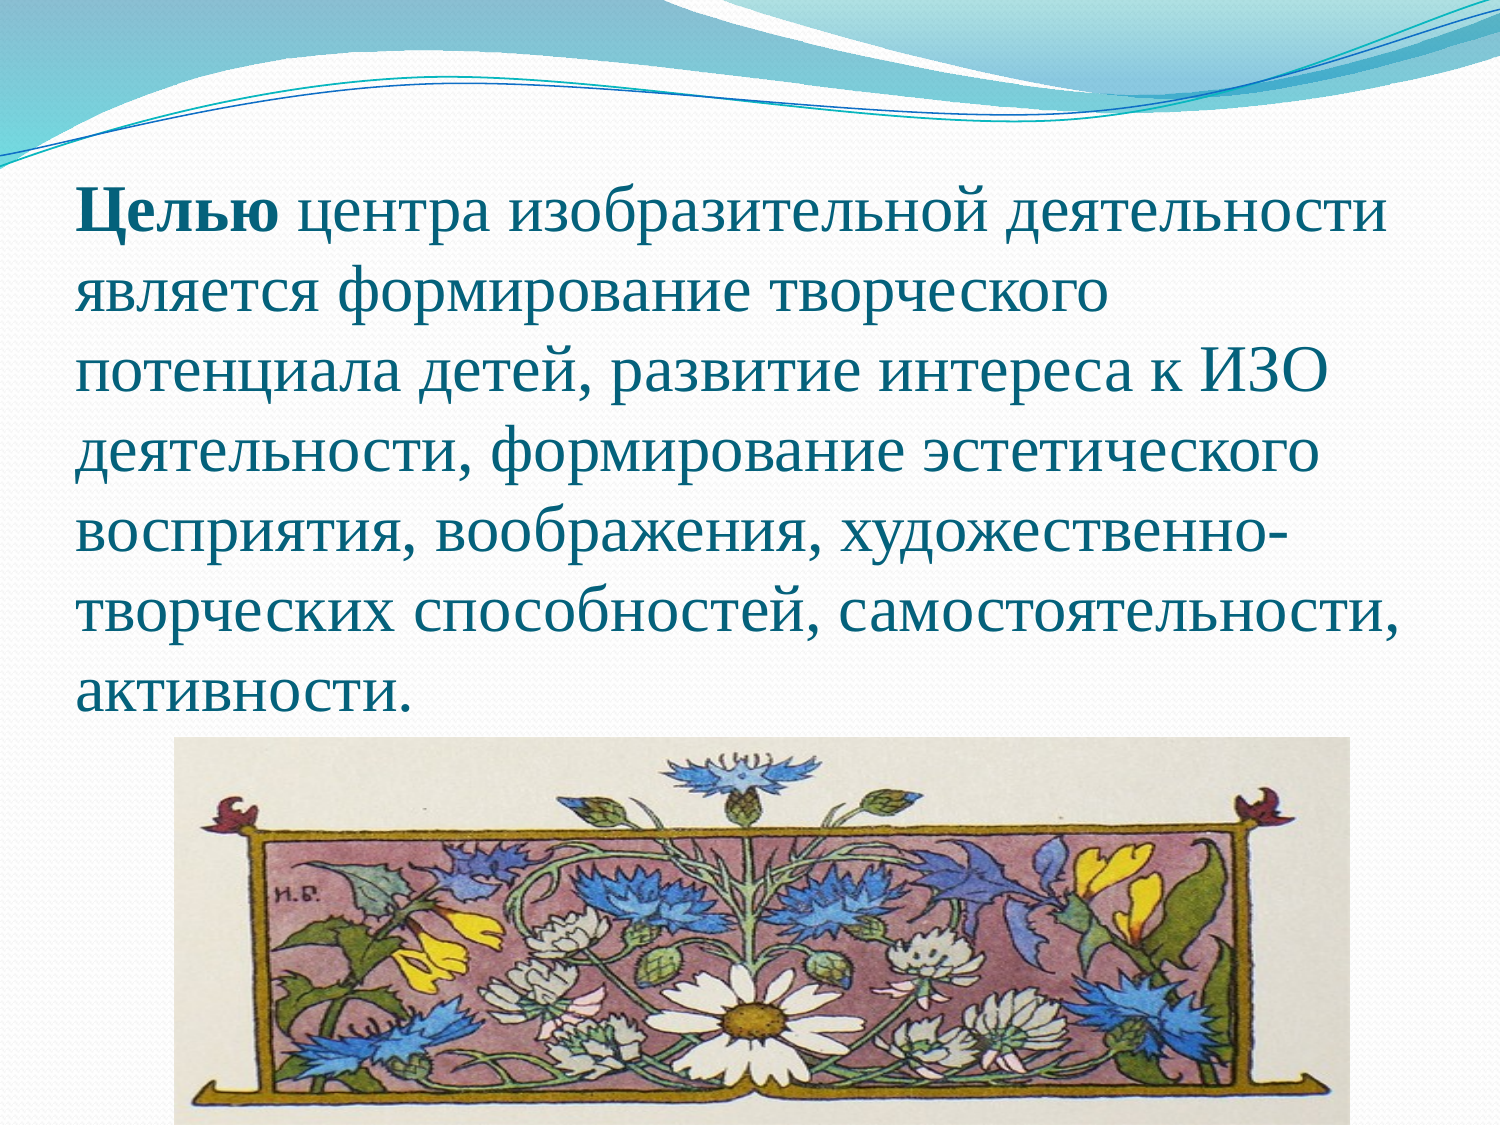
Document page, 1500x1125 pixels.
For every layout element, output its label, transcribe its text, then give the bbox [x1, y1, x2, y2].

picture [174, 737, 1351, 1125]
title Целью центра изобразительной деятельности является формирование творческого потенциала детей, развитие интереса к ИЗО деятельности, формирование эстетического восприятия, воображения, художественно- творческих способностей, самостоятельности, активности. [75, 115, 1438, 725]
